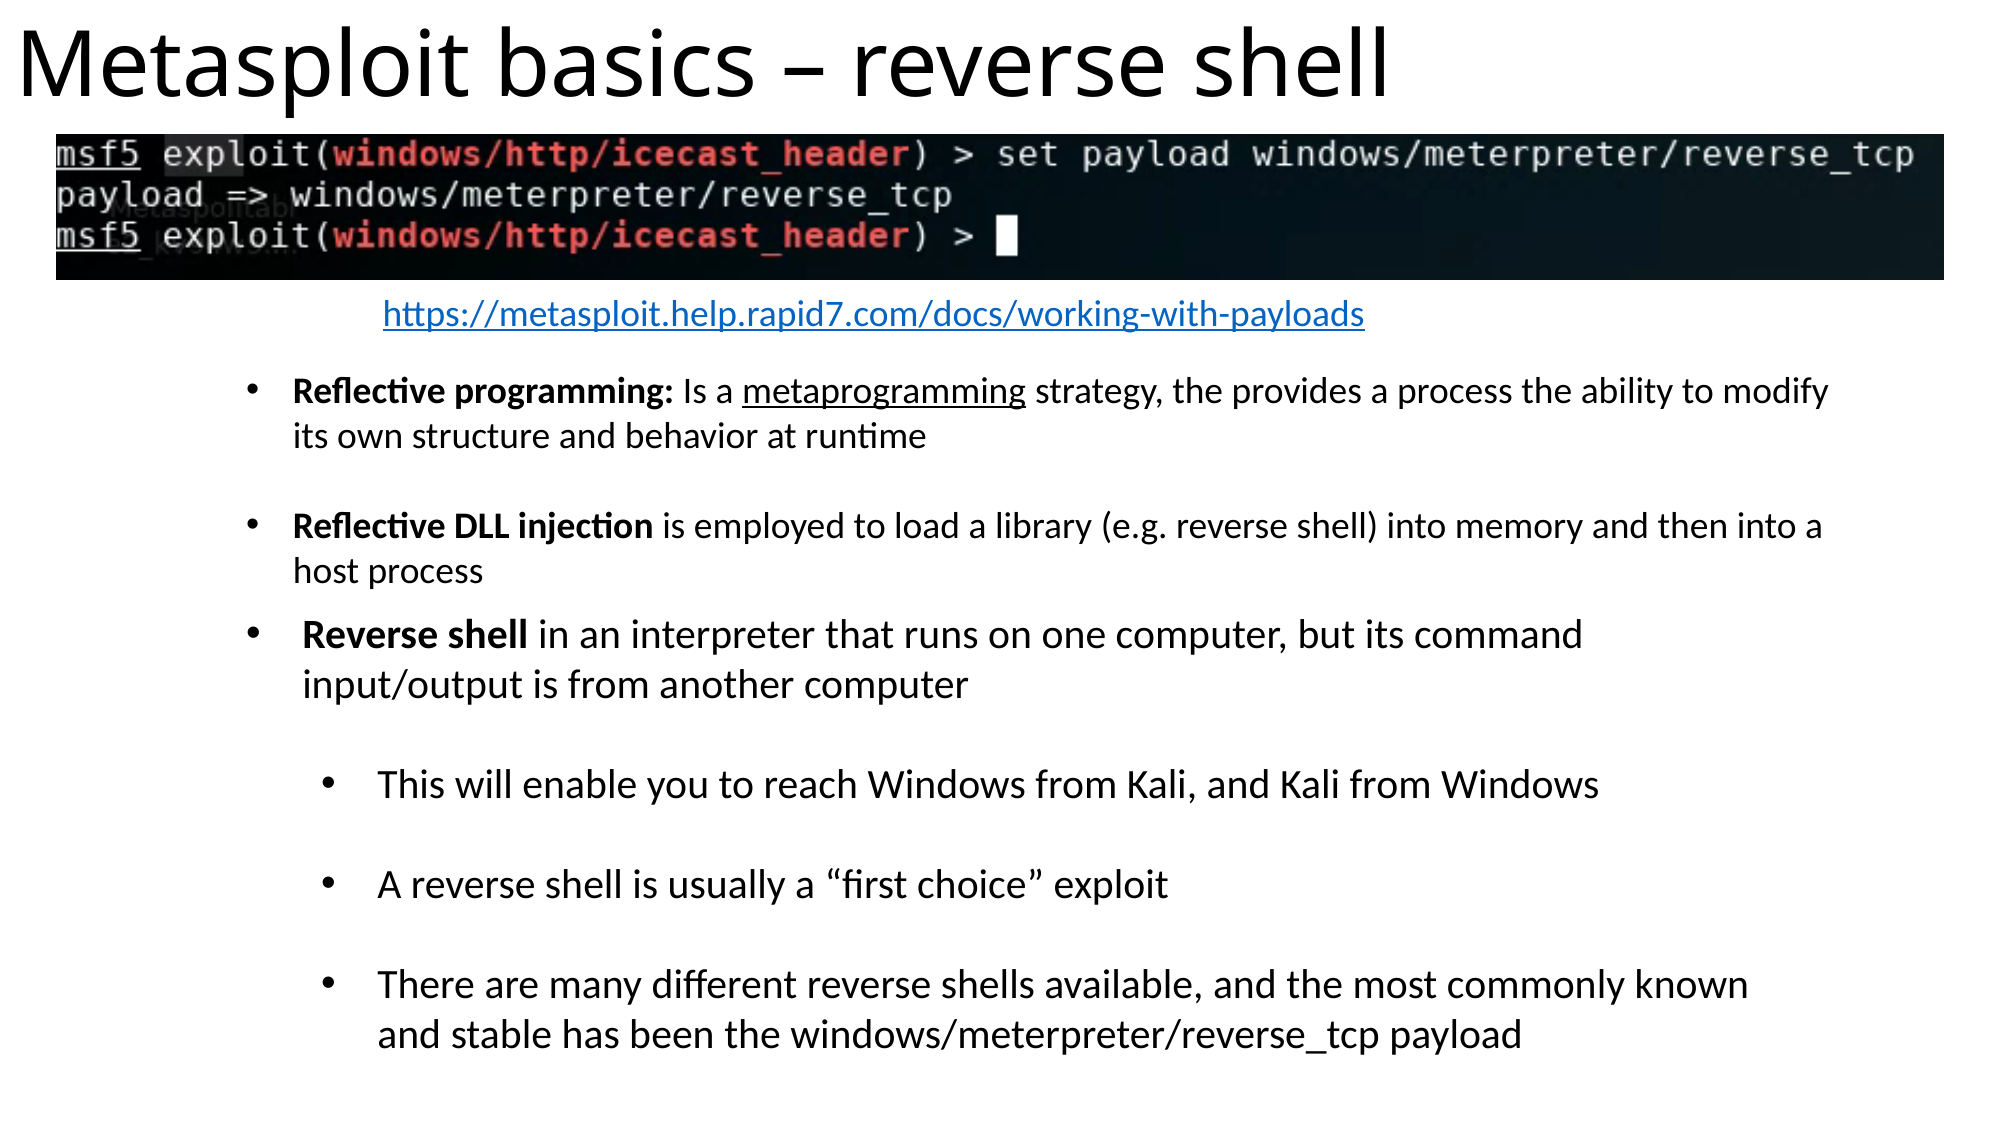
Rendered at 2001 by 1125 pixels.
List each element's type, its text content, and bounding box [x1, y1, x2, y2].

text_box Reflective DLL injection is employed to load a library (e.g. reverse shell) into memory and then into a host process [231, 493, 1877, 599]
title Metasploit basics – reverse shell [0, 0, 1725, 135]
text_box Reflective programming: Is a metaprogramming strategy, the provides a process the ability to modify its own structure and behavior at runtime [231, 358, 1861, 463]
picture [56, 134, 1944, 280]
text_box Reverse shell in an interpreter that runs on one computer, but its command input/output is from another computer This will enable you to reach Windows from Kali, and Kali from Windows A reverse shell is usually a “first choice” exploit There are many different reverse shells available, and the most commonly known and stable has been the windows/meterpreter/reverse_tcp payload [231, 599, 1815, 1065]
text_box https://metasploit.help.rapid7.com/docs/working-with-payloads [367, 281, 1633, 342]
